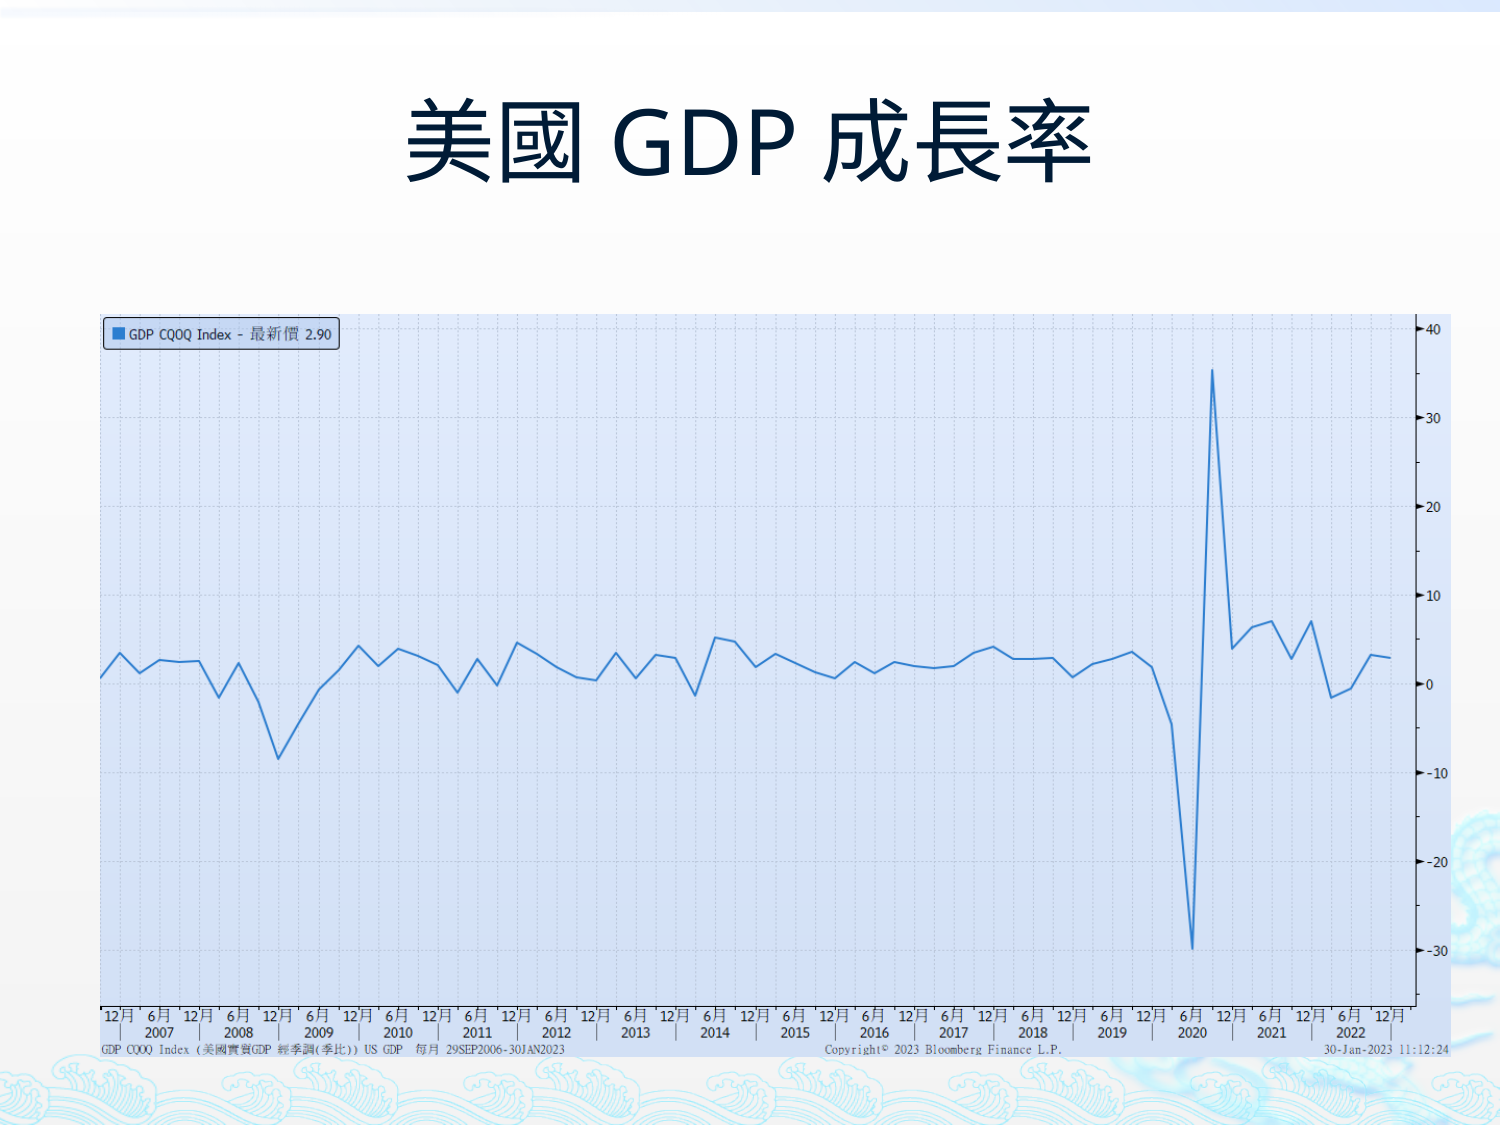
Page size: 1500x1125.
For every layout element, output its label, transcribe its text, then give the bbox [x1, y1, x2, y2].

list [99, 313, 1451, 1058]
title 美國GDP成長率 [75, 45, 1425, 233]
